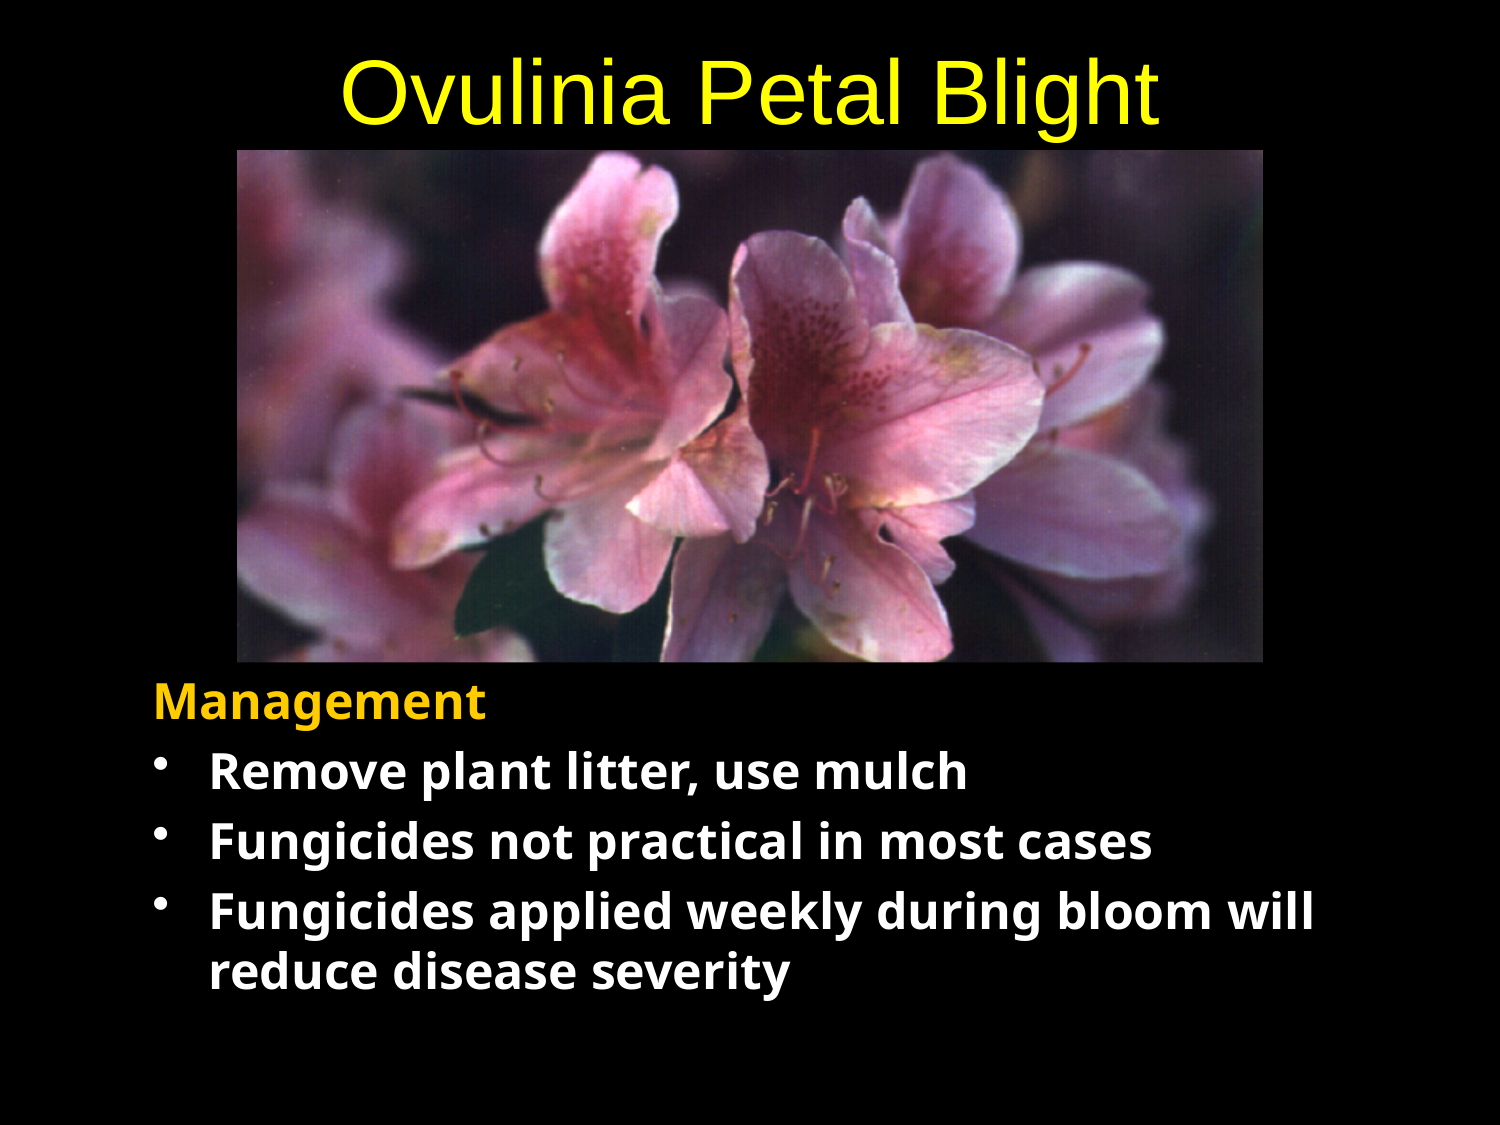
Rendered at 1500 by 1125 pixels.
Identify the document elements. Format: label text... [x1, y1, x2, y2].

picture [237, 112, 1263, 725]
text_box Ovulinia Petal Blight [37, 24, 1463, 150]
text_box Management Remove plant litter, use mulch Fungicides not practical in most cases Fungicides applied weekly during bloom will reduce disease severity [137, 662, 1438, 900]
